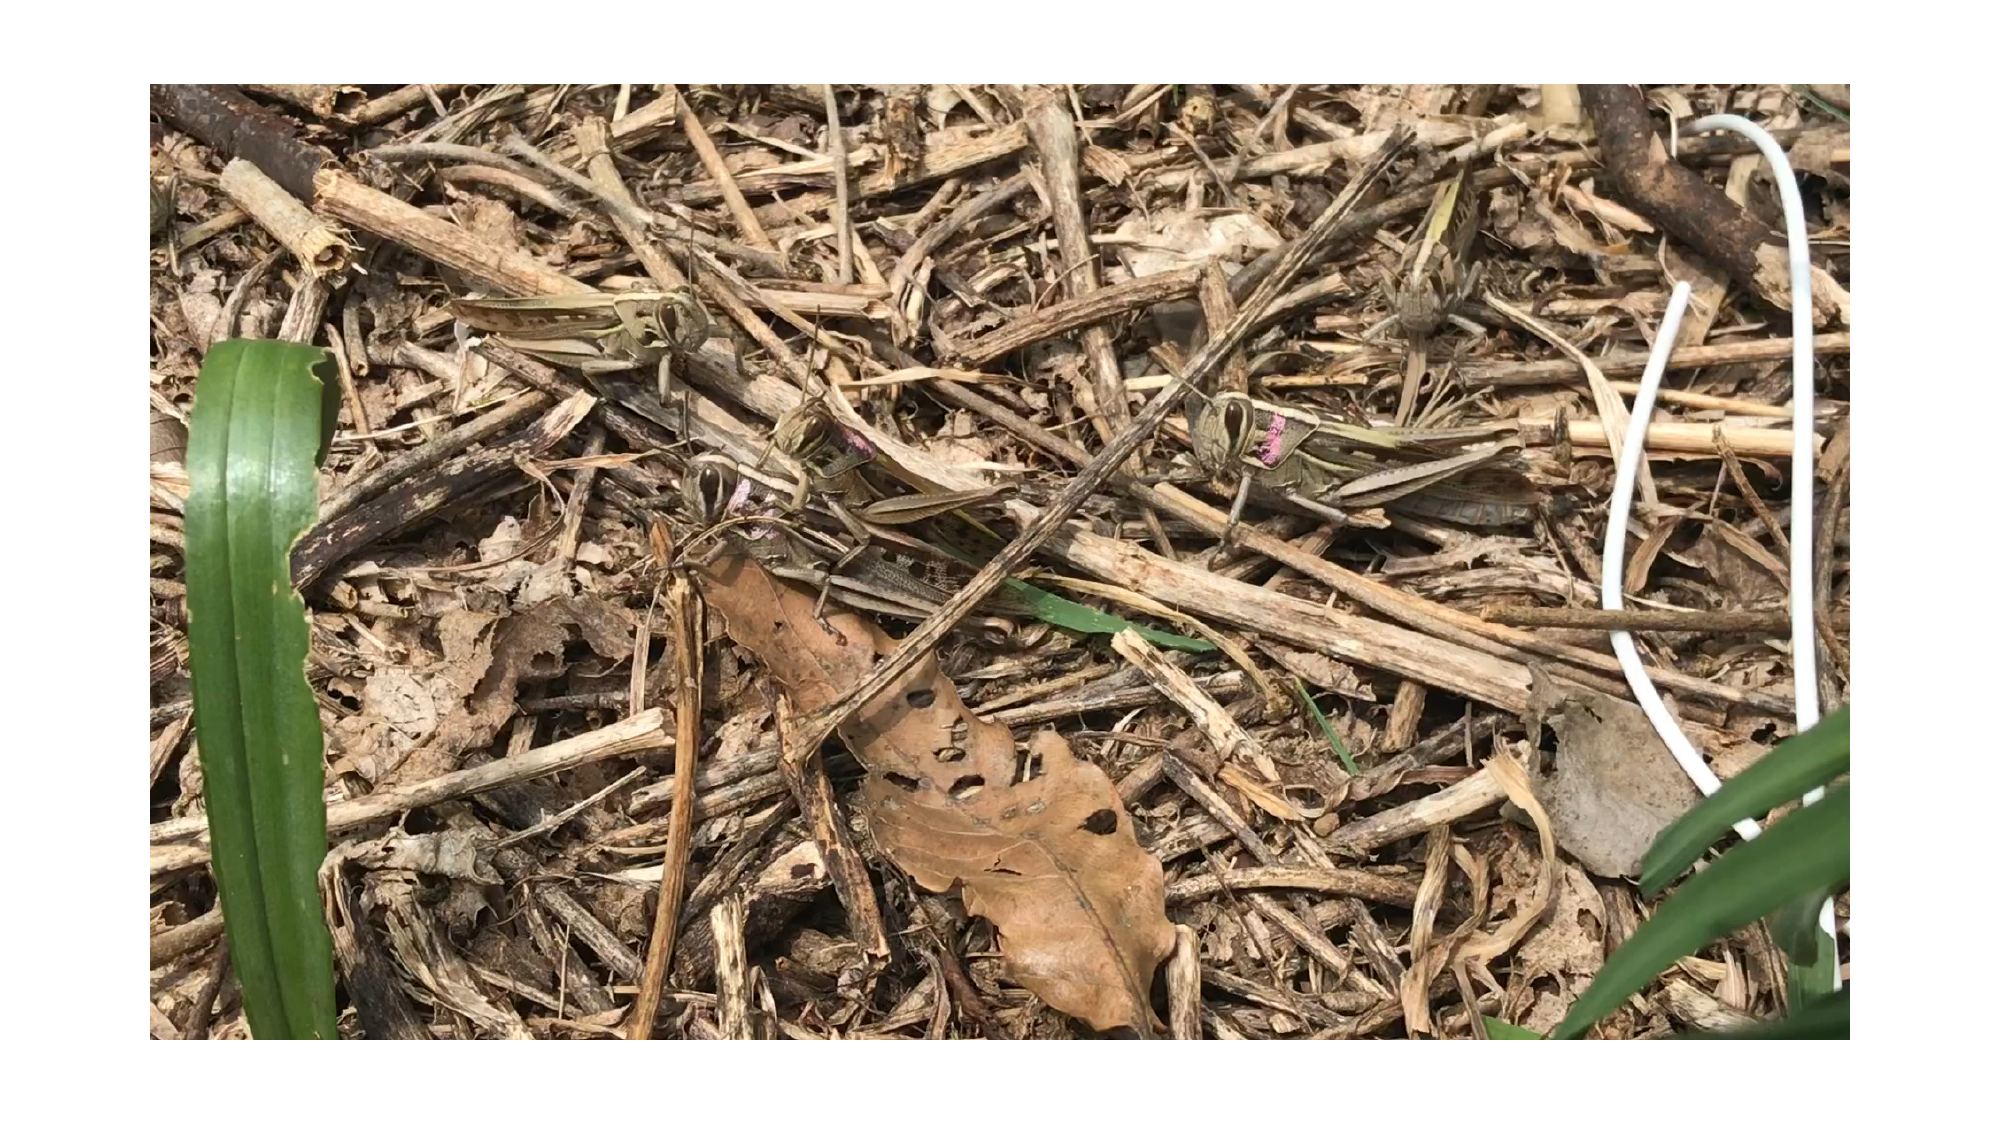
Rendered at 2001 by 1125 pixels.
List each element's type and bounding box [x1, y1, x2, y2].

text_box [149, 84, 1851, 1041]
